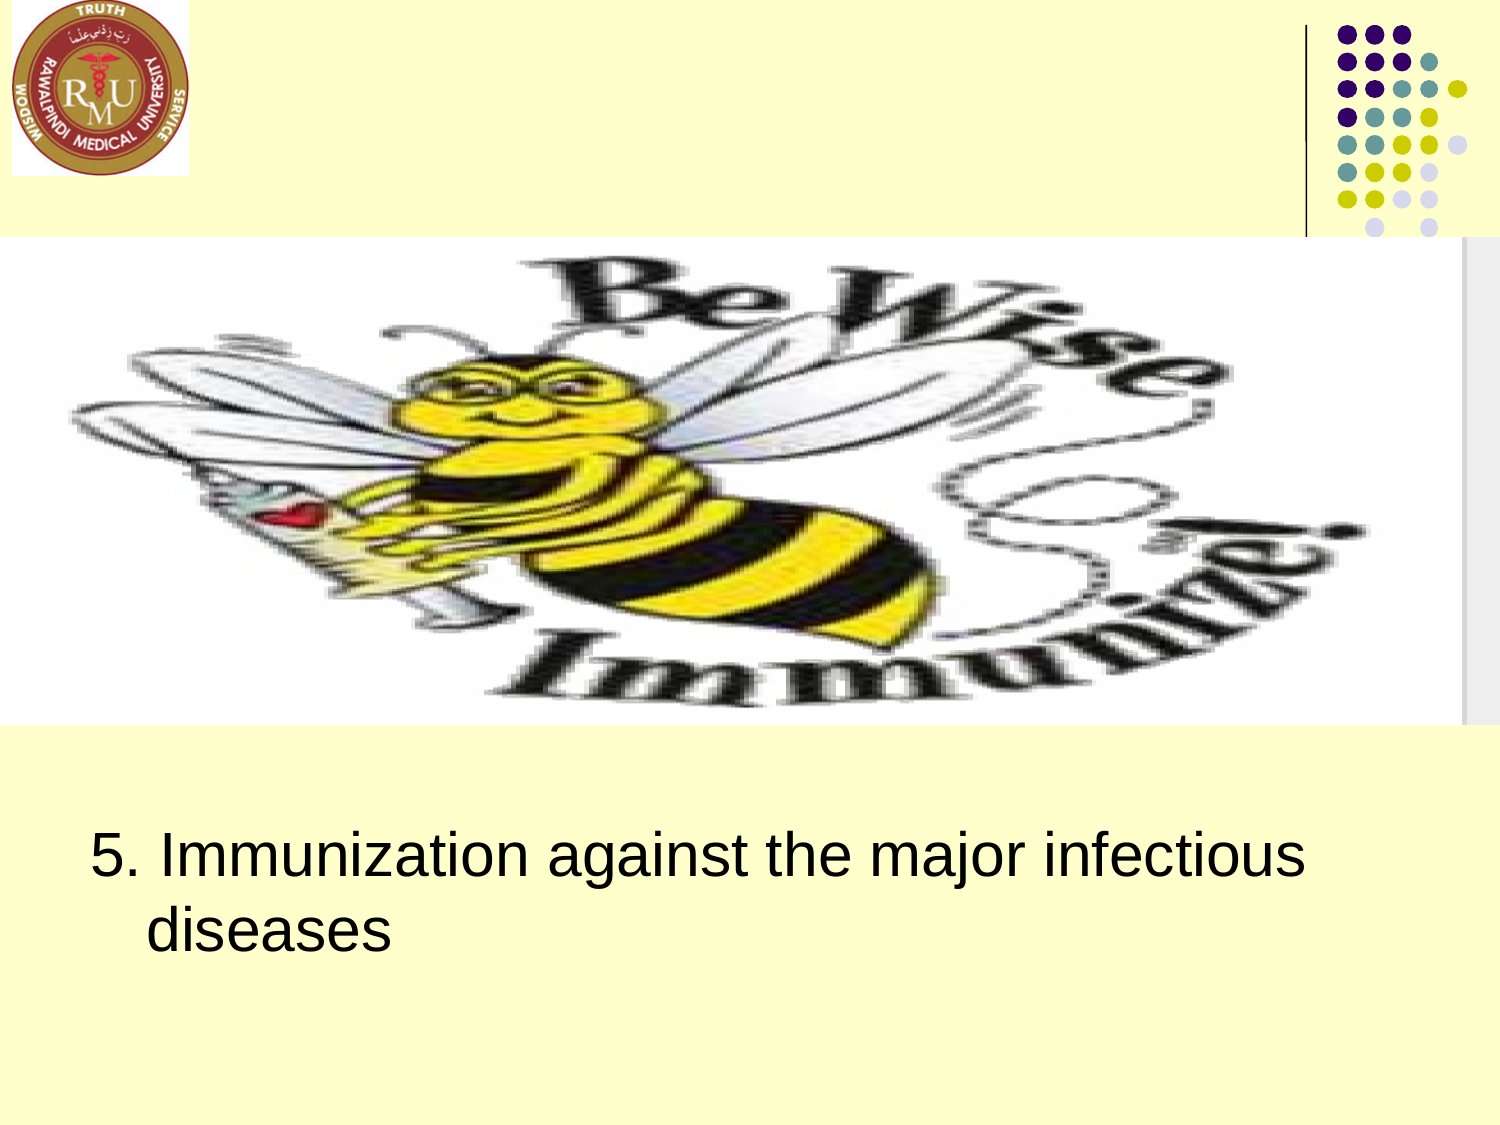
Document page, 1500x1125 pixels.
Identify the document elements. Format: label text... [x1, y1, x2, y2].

list 5. Immunization against the major infectious diseases [74, 735, 1426, 1006]
picture [12, 0, 189, 176]
picture [0, 237, 1500, 726]
